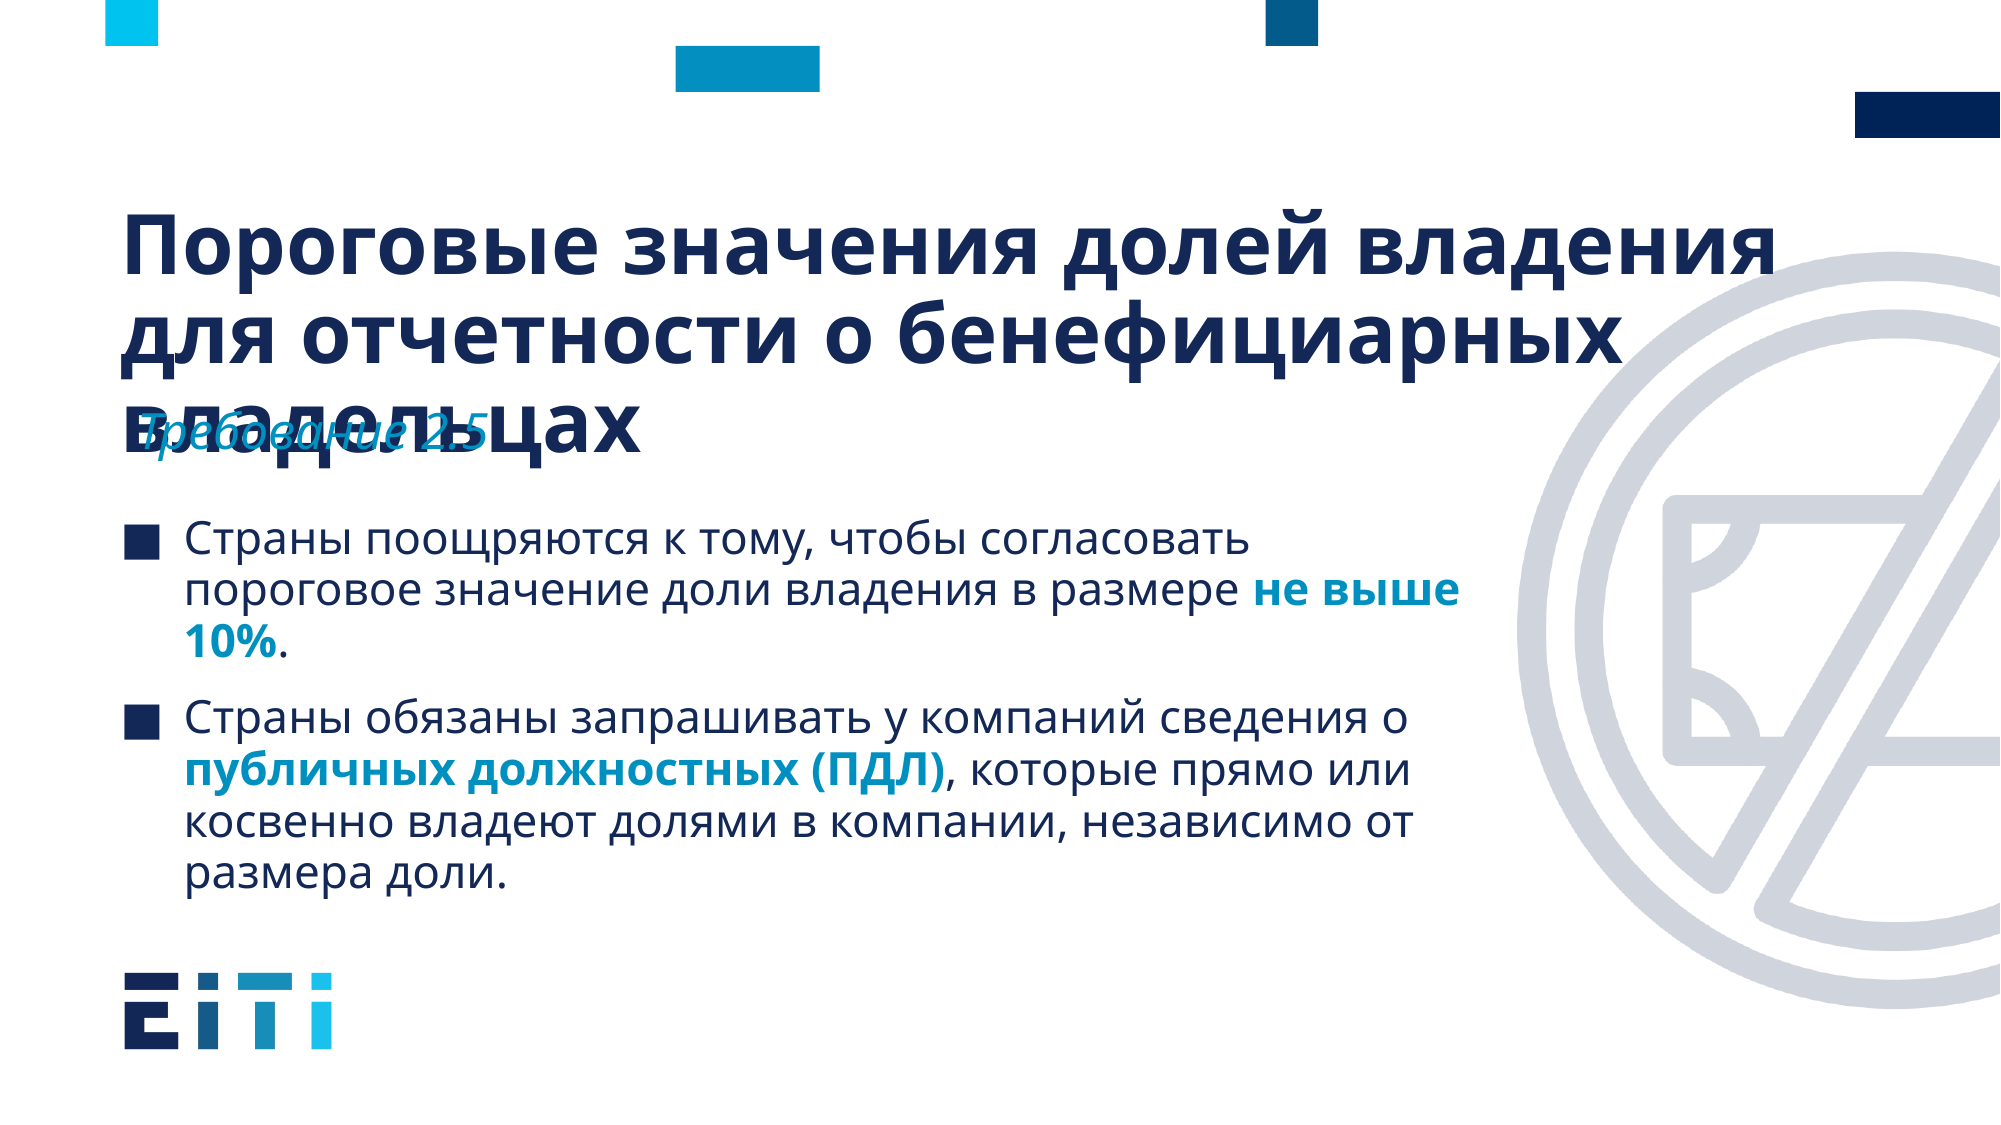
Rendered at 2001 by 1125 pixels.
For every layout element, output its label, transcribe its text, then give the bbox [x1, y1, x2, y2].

list Страны поощряются к тому, чтобы согласовать пороговое значение доли владения в размере не выше 10%. Страны обязаны запрашивать у компаний сведения о публичных должностных (ПДЛ), которые прямо или косвенно владеют долями в компании, независимо от размера доли. [105, 505, 1439, 947]
title Пороговые значения долей владения для отчетности о бенефициарных владельцах [105, 196, 1439, 393]
picture [1439, 175, 2000, 1085]
picture [105, 955, 351, 1067]
text_box Требование 2.5 [122, 392, 1300, 467]
